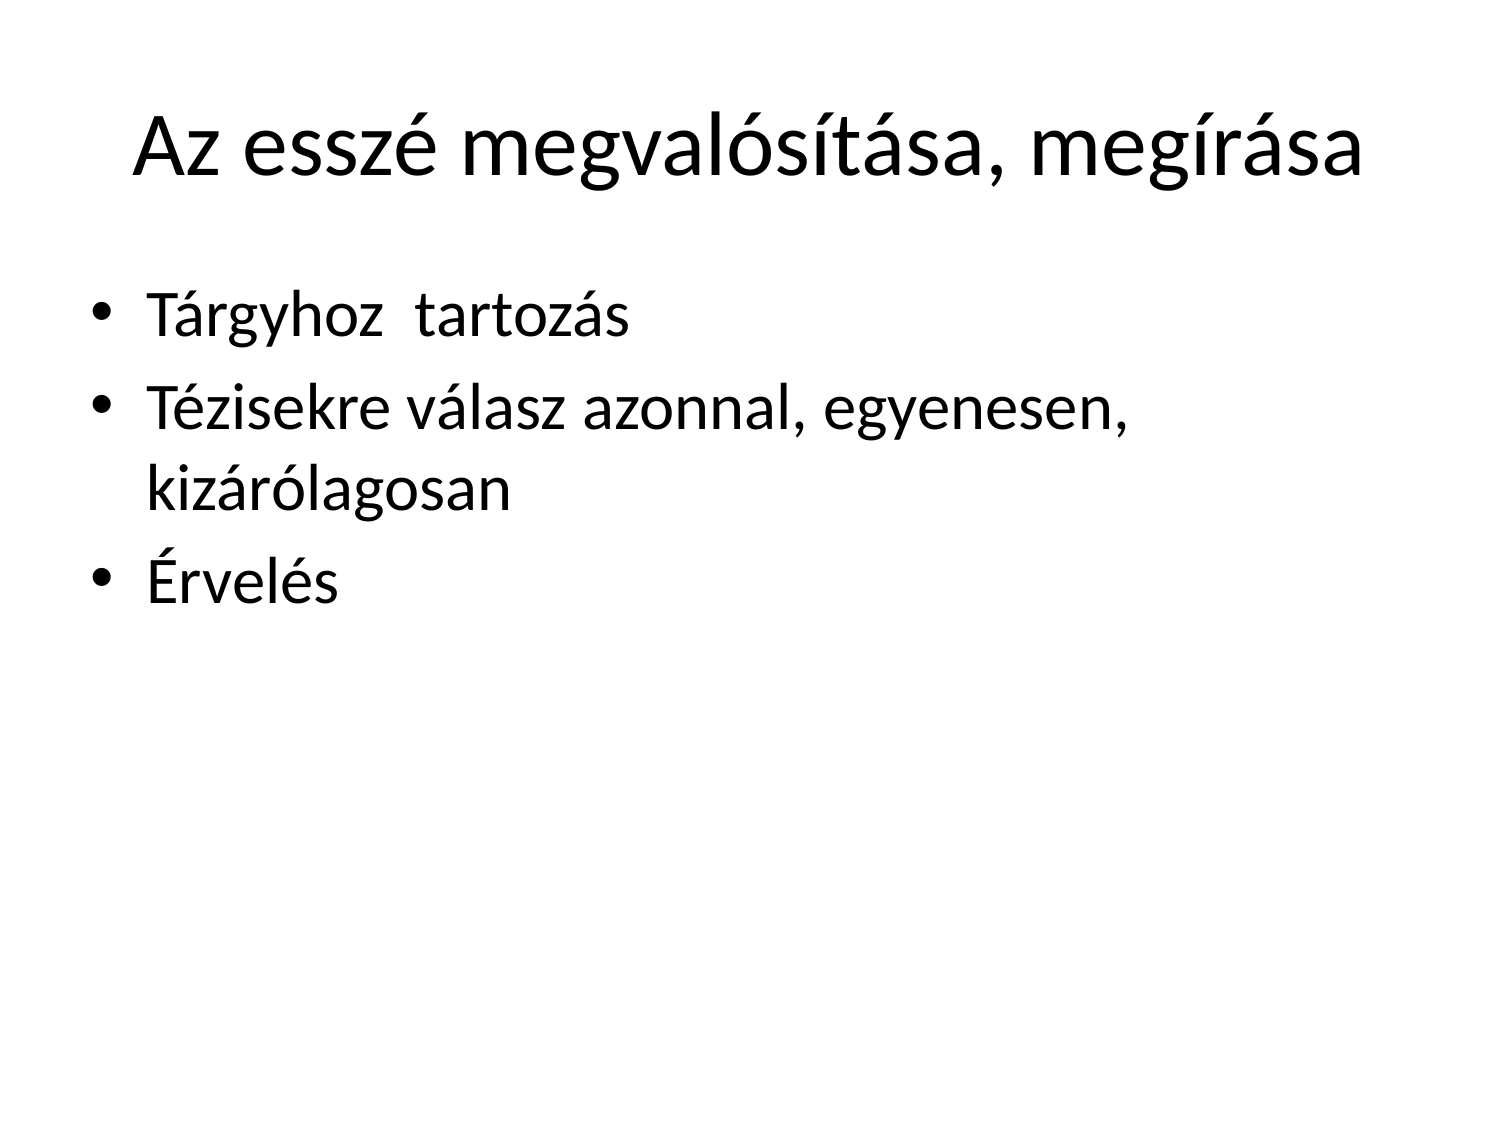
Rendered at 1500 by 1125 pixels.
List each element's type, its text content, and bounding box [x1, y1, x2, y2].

list Tárgyhoz tartozás Tézisekre válasz azonnal, egyenesen, kizárólagosan Érvelés [75, 262, 1425, 1005]
title Az esszé megvalósítása, megírása [75, 45, 1425, 233]
